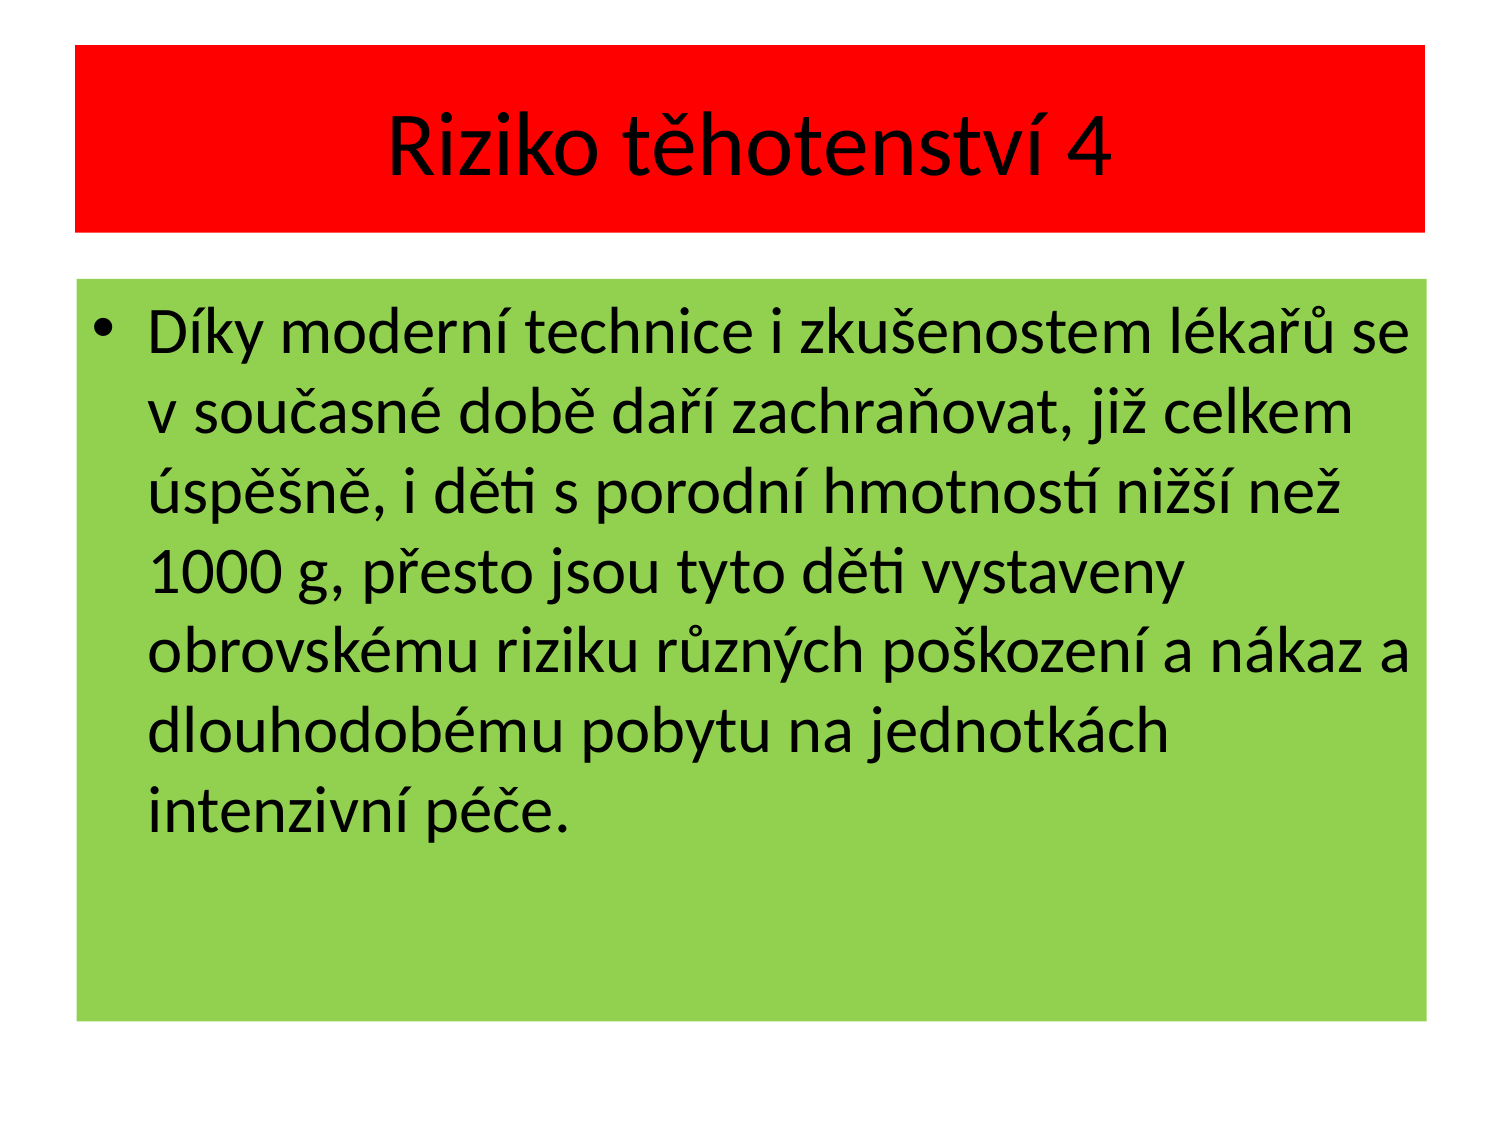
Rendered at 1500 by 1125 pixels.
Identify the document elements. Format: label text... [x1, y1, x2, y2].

list Díky moderní technice i zkušenostem lékařů se v současné době daří zachraňovat, již celkem úspěšně, i děti s porodní hmotností nižší než 1000 g, přesto jsou tyto děti vystaveny obrovskému riziku různých poškození a nákaz a dlouhodobému pobytu na jednotkách intenzivní péče. [76, 278, 1427, 1022]
title Riziko těhotenství 4 [75, 45, 1425, 233]
